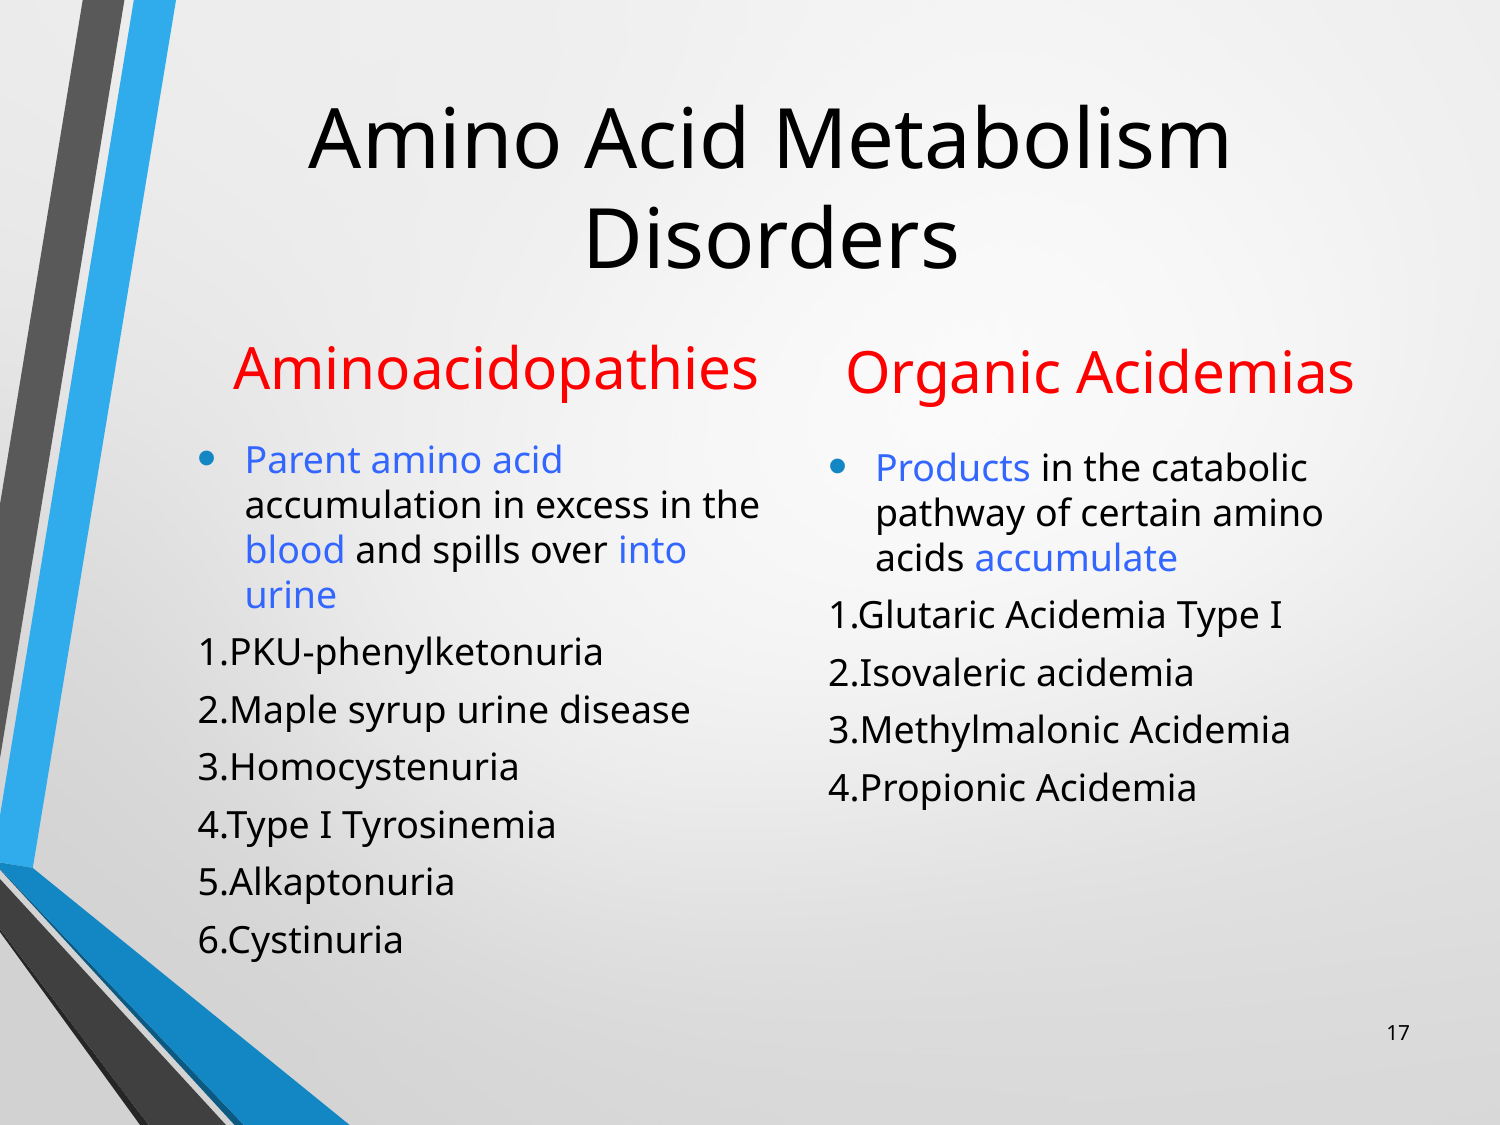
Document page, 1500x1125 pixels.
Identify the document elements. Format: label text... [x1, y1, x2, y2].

list Organic Acidemias [829, 318, 1399, 414]
title Amino Acid Metabolism Disorders [161, 75, 1383, 296]
slide_number 17 [1357, 1003, 1425, 1064]
list Aminoacidopathies [218, 314, 786, 410]
list Products in the catabolic pathway of certain amino acids accumulate 1.Glutaric Acidemia Type I 2.Isovaleric acidemia 3.Methylmalonic Acidemia 4.Propionic Acidemia [813, 436, 1416, 985]
list Parent amino acid accumulation in excess in the blood and spills over into urine 1.PKU-phenylketonuria 2.Maple syrup urine disease 3.Homocystenuria 4.Type I Tyrosinemia 5.Alkaptonuria 6.Cystinuria [182, 428, 786, 985]
